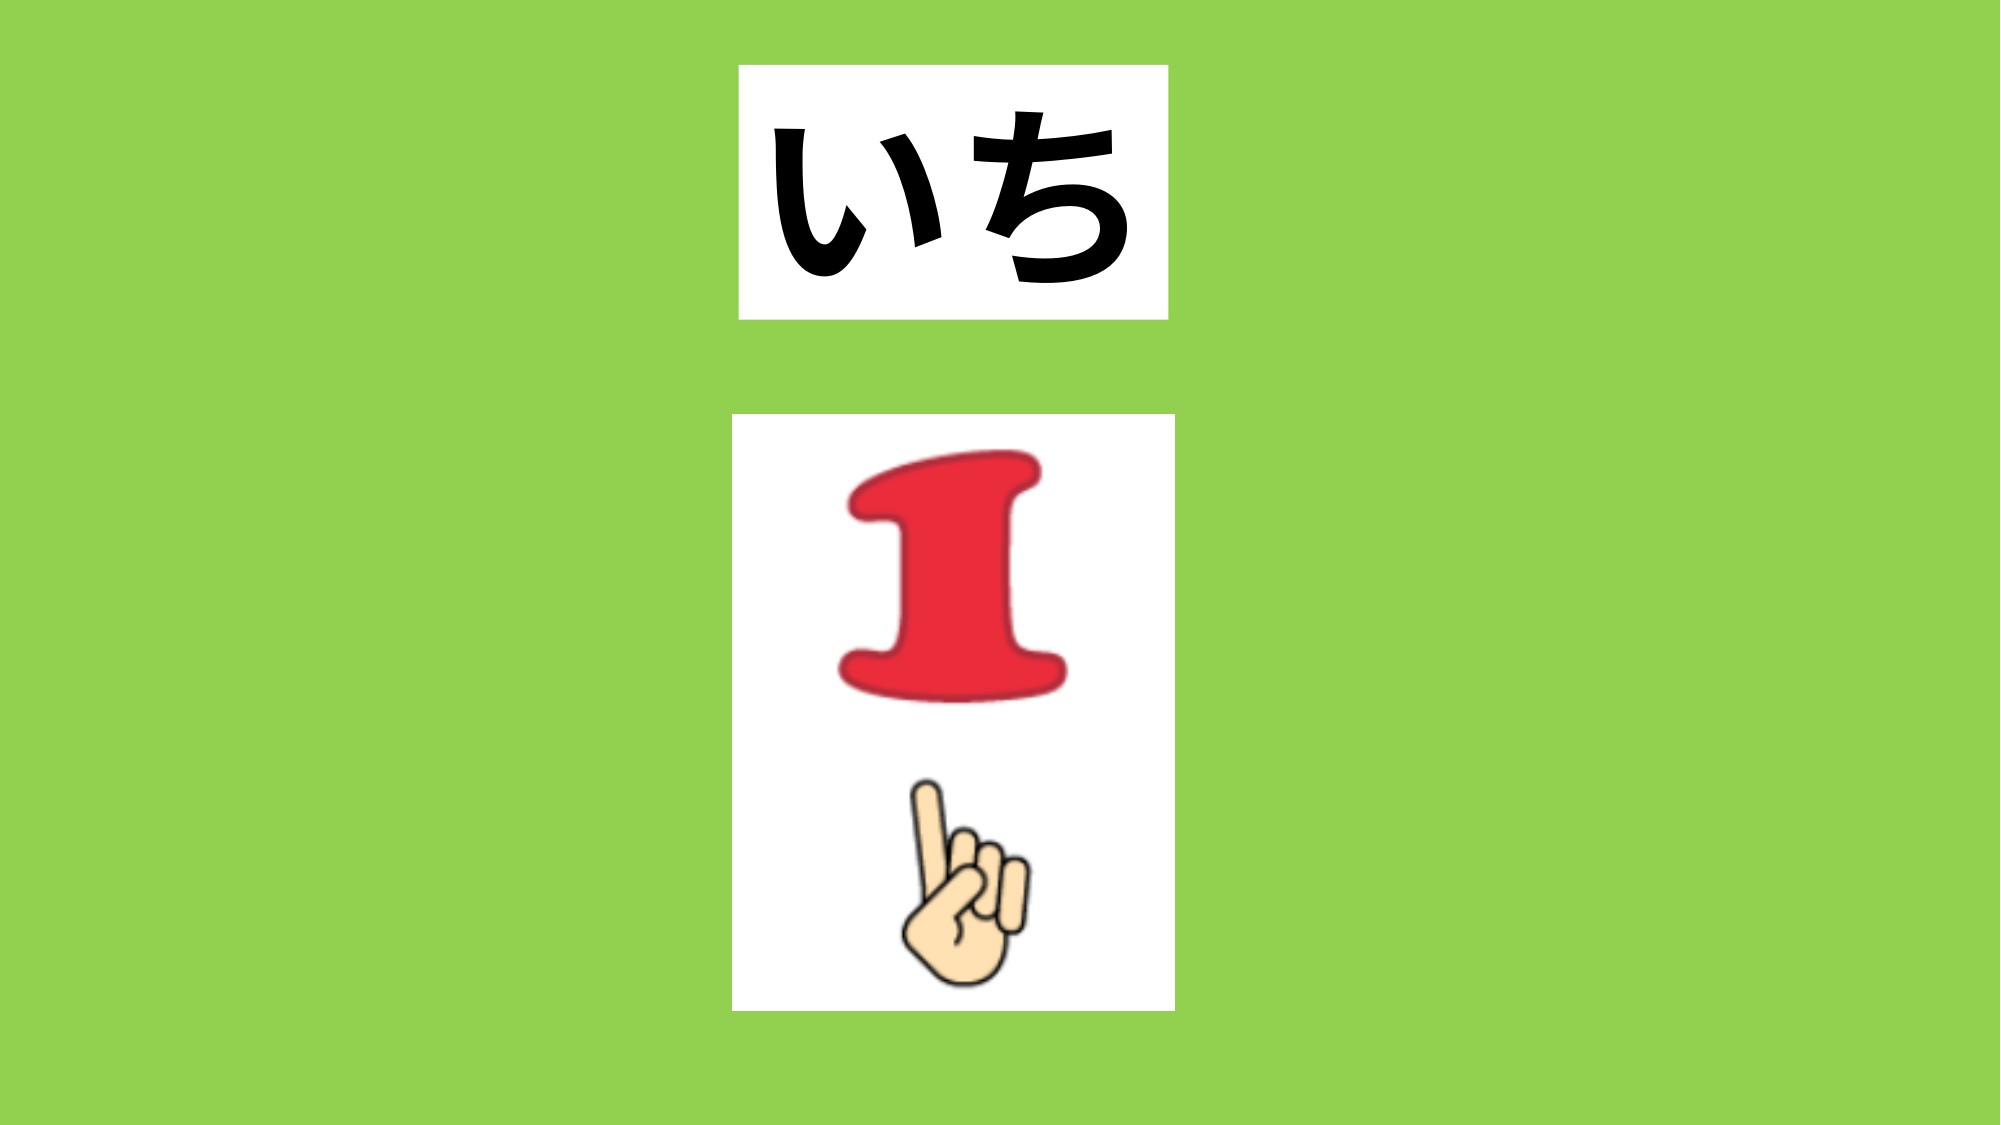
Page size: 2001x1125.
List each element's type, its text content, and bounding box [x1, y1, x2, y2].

picture [732, 414, 1175, 1011]
text_box いち [738, 64, 1169, 320]
